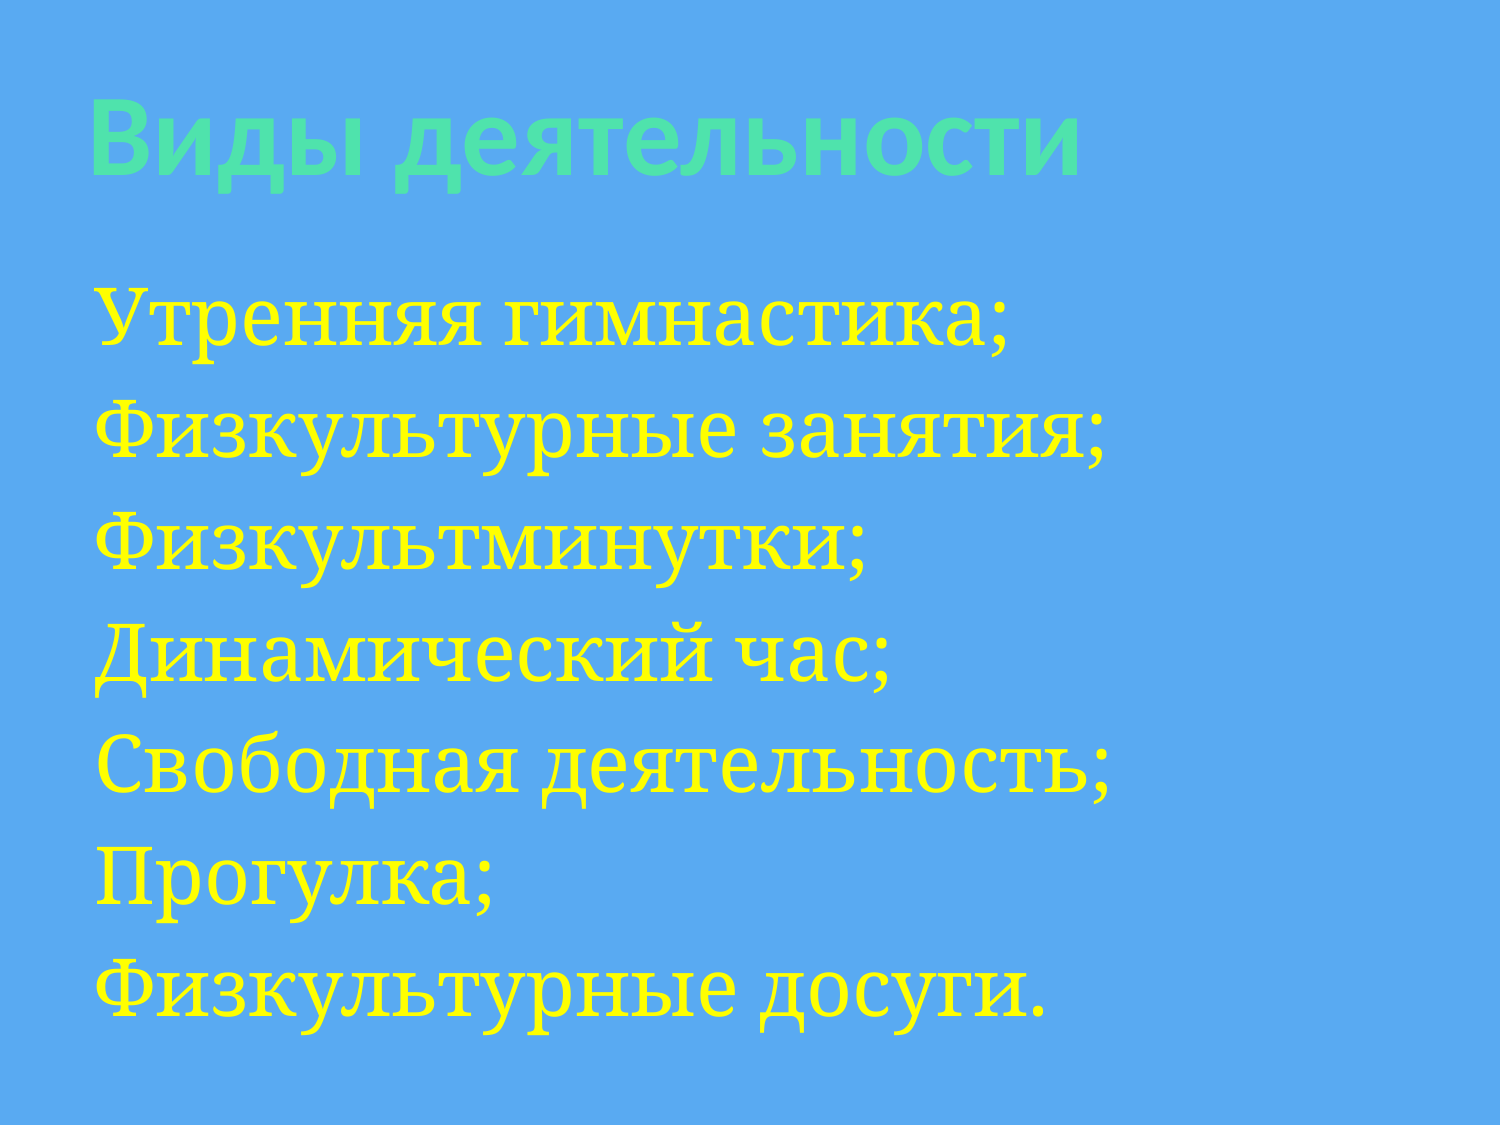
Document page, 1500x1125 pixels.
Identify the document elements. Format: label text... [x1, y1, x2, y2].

list Утренняя гимнастика; Физкультурные занятия; Физкультминутки; Динамический час; Свободная деятельность; Прогулка; Физкультурные досуги. [86, 257, 1363, 1055]
title Виды деятельности [86, 0, 1363, 200]
